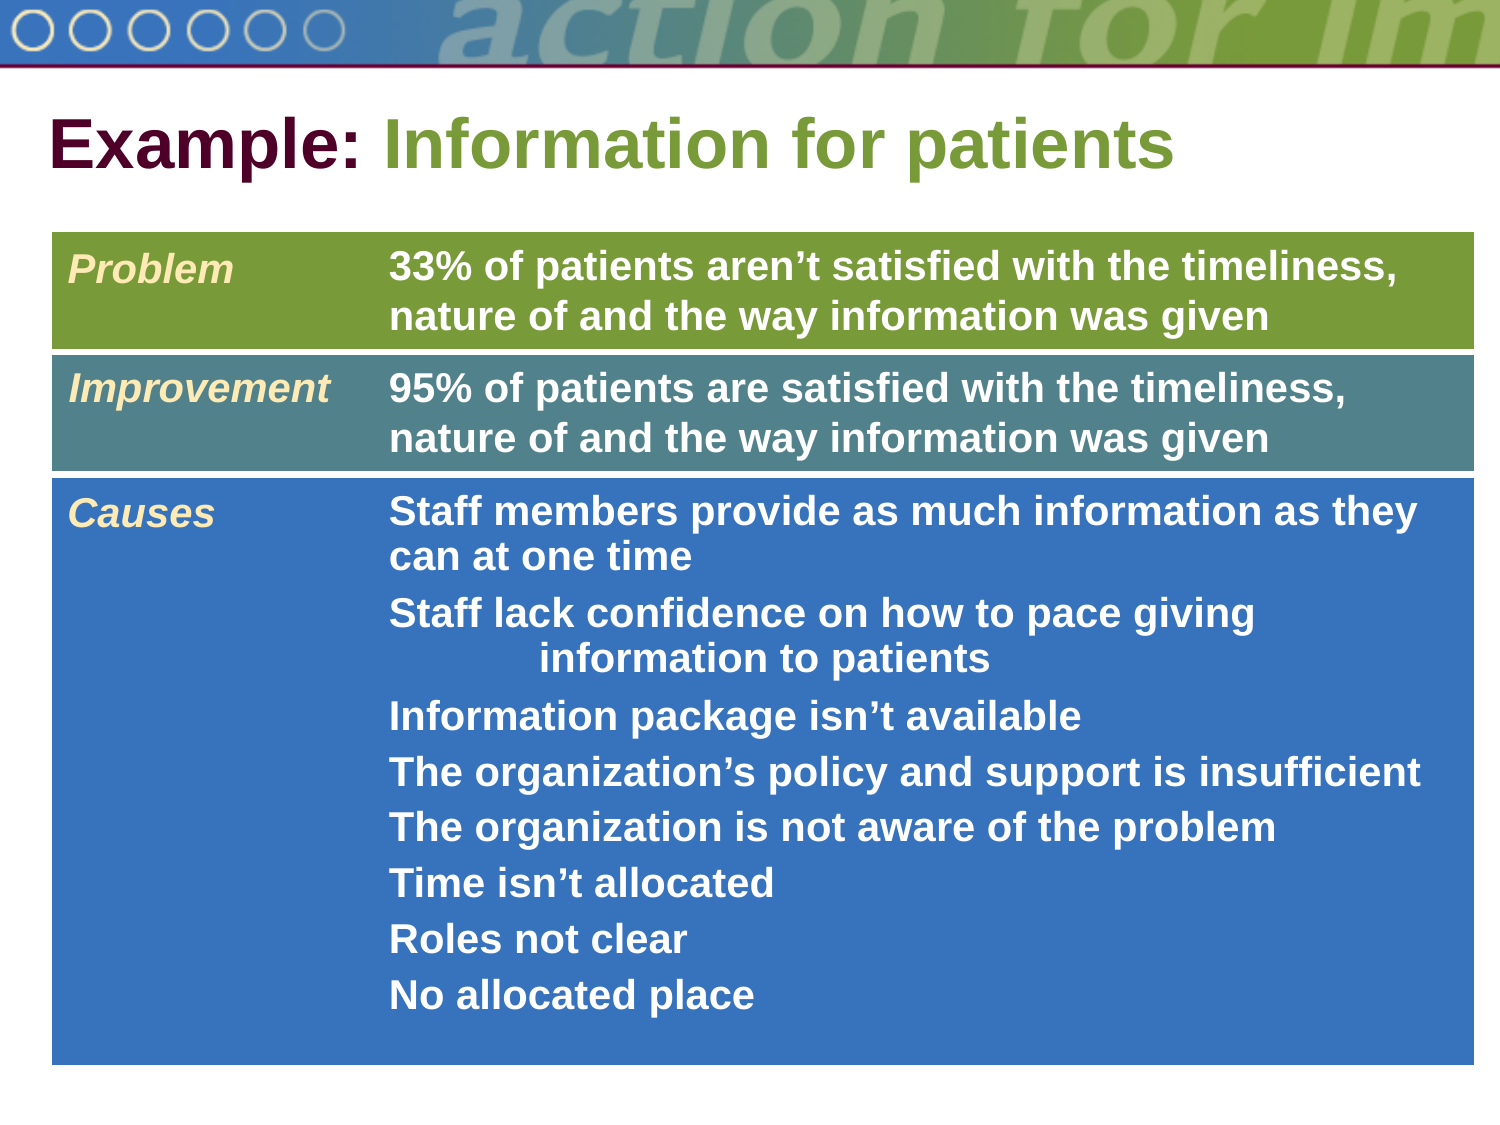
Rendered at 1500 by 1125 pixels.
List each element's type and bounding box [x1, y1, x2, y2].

text_box [50, 353, 1476, 476]
text_box [47, 476, 1476, 1066]
picture [0, 0, 1500, 1125]
text_box [50, 231, 1476, 353]
